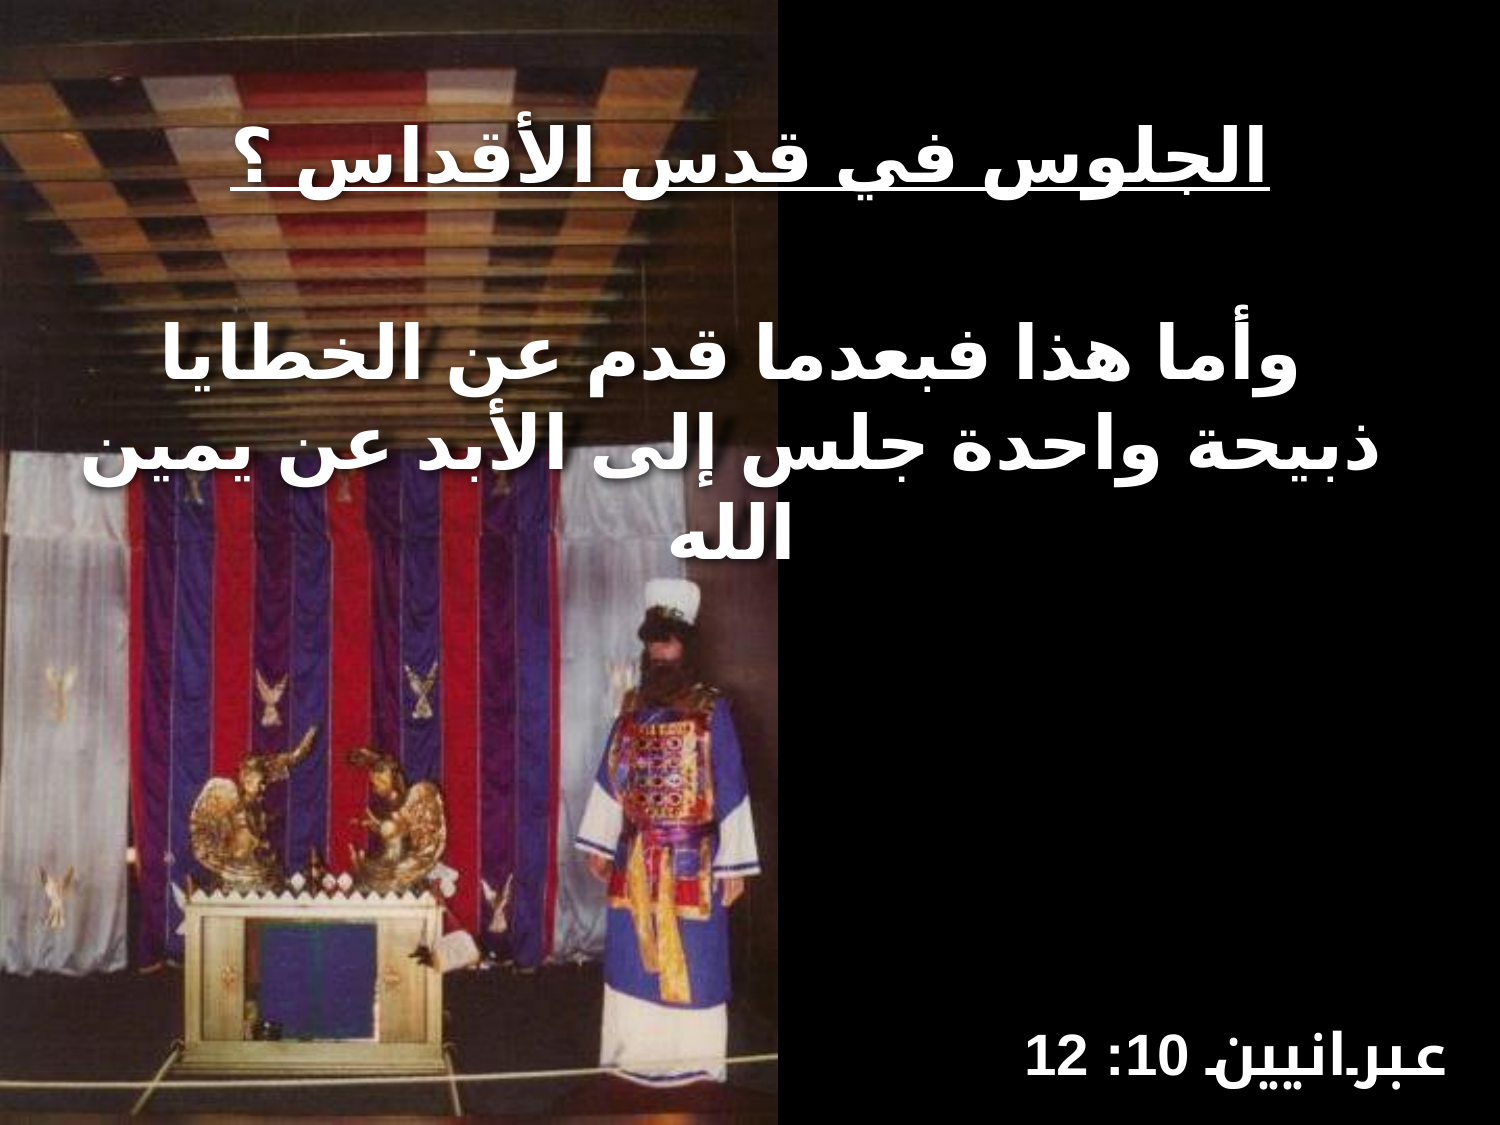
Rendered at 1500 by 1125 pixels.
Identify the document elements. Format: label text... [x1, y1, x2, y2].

picture [0, 0, 778, 1125]
title الجلوس في قدس الأقداس ؟ [782, 99, 1500, 303]
text_box وأما هذا فبعدما قدم عن الخطايا ذبيحة واحدة جلس إلى الأبد عن يمين الله [782, 316, 1400, 583]
text_box عبرانيين 10: 12 [782, 1009, 1463, 1095]
